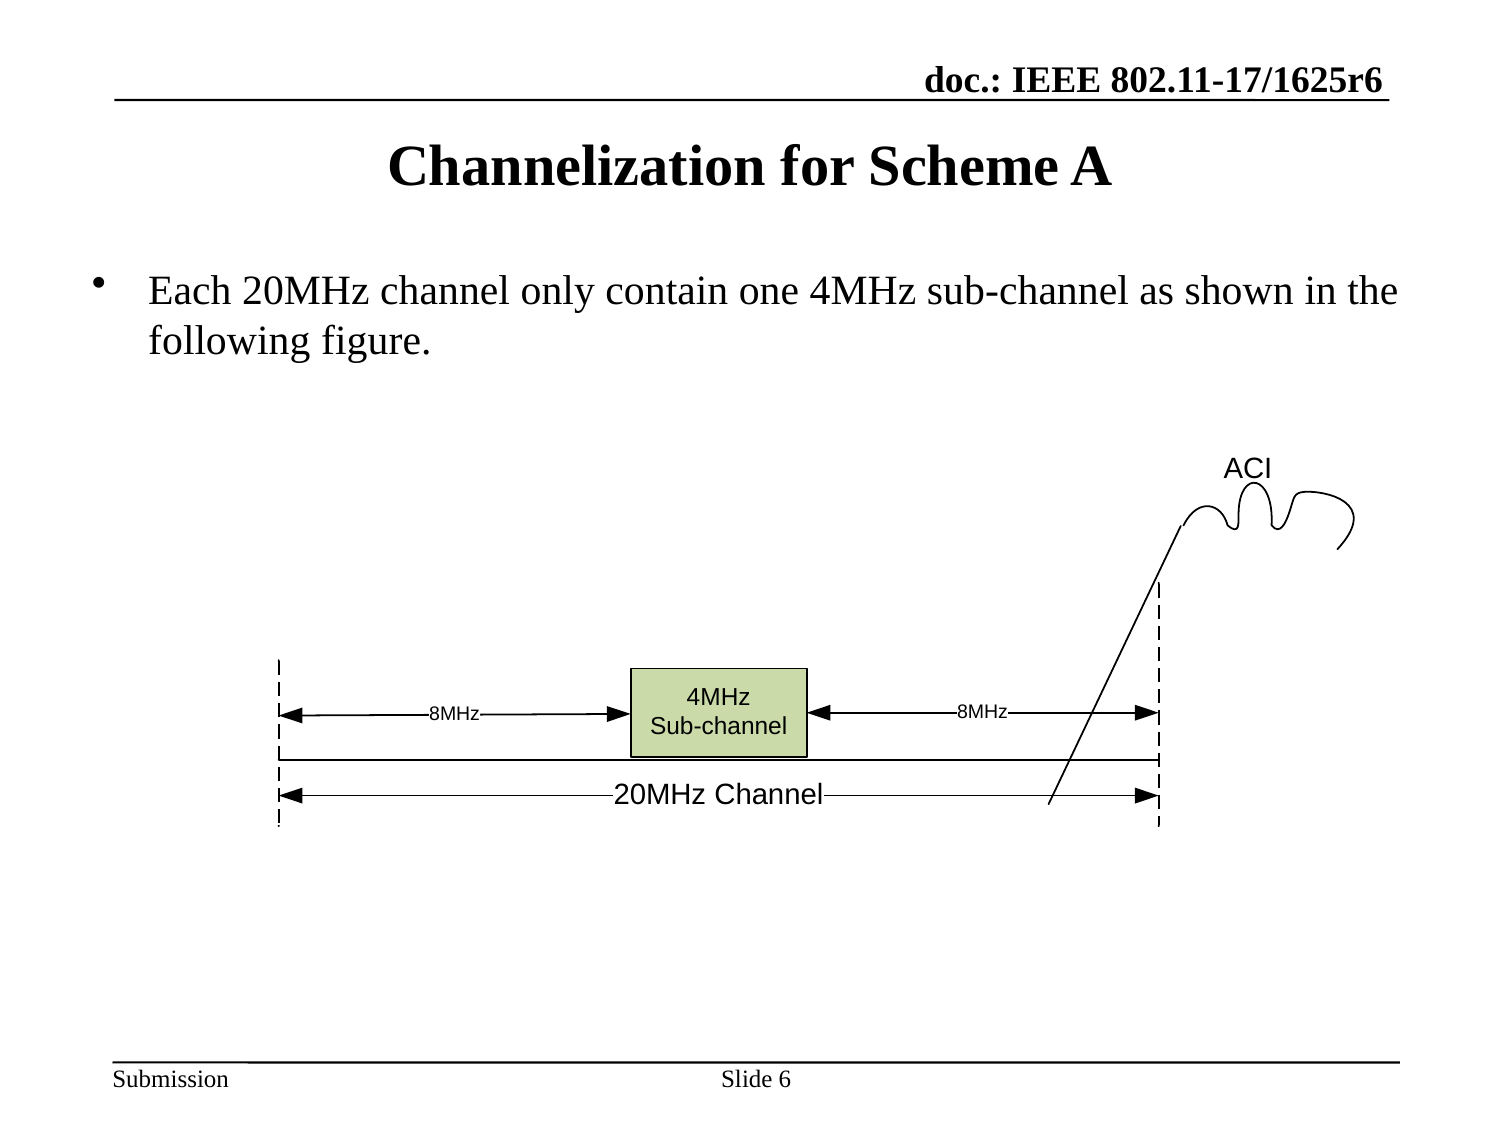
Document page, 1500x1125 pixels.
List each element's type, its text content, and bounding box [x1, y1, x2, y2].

slide_number Slide 6 [720, 1061, 792, 1125]
picture [274, 444, 1358, 830]
title Channelization for Scheme A [112, 112, 1388, 213]
list Each 20MHz channel only contain one 4MHz sub-channel as shown in the following figure. [76, 255, 1427, 634]
